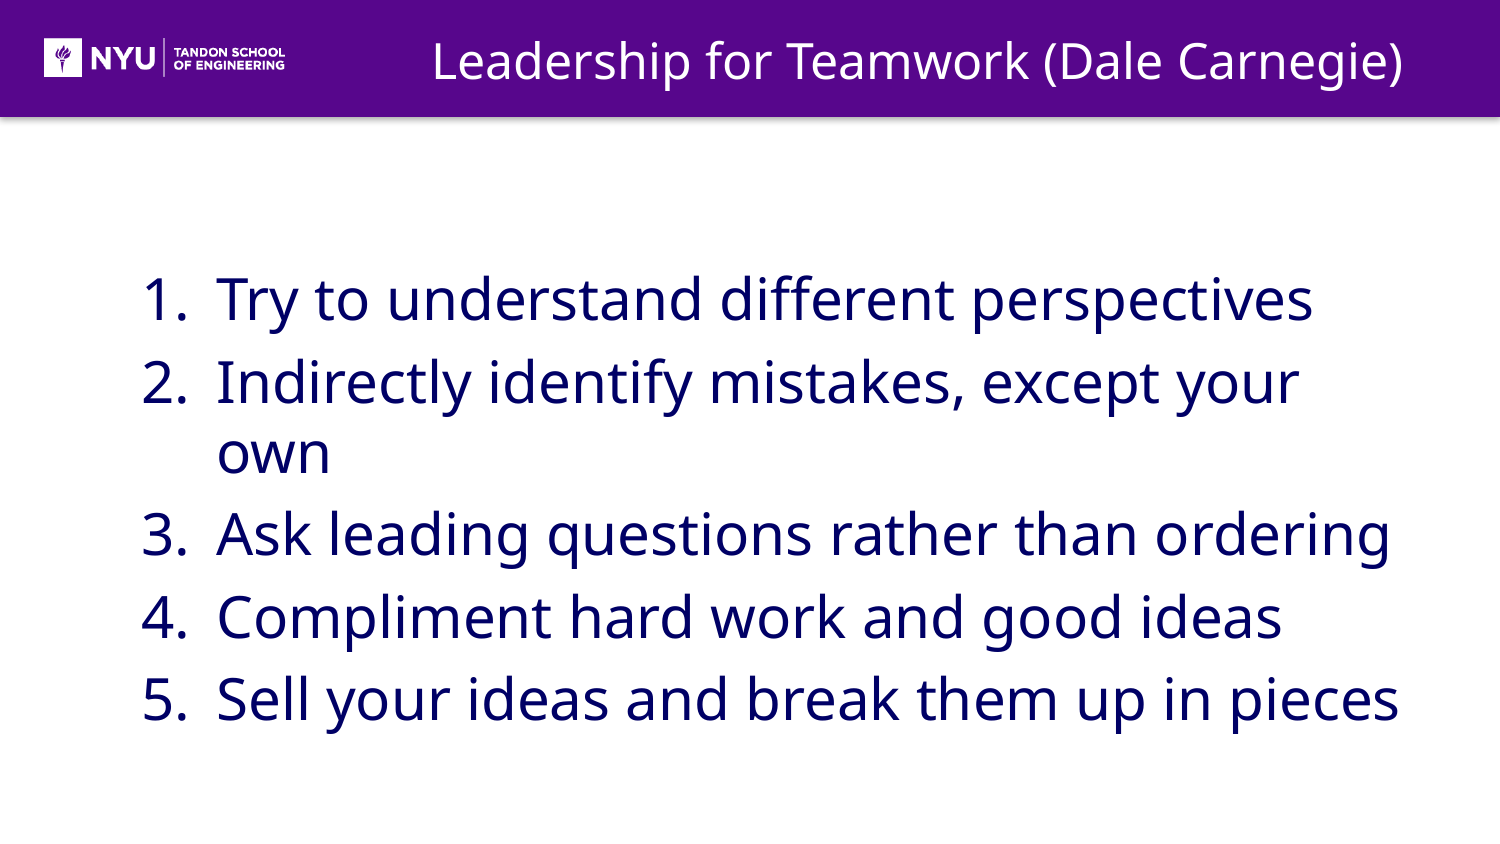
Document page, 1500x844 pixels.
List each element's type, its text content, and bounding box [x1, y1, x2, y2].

text_box Try to understand different perspectives Indirectly identify mistakes, except your own Ask leading questions rather than ordering Compliment hard work and good ideas Sell your ideas and break them up in pieces [126, 172, 1437, 768]
list Leadership for Teamwork (Dale Carnegie) [372, 37, 1463, 81]
picture [44, 38, 285, 77]
